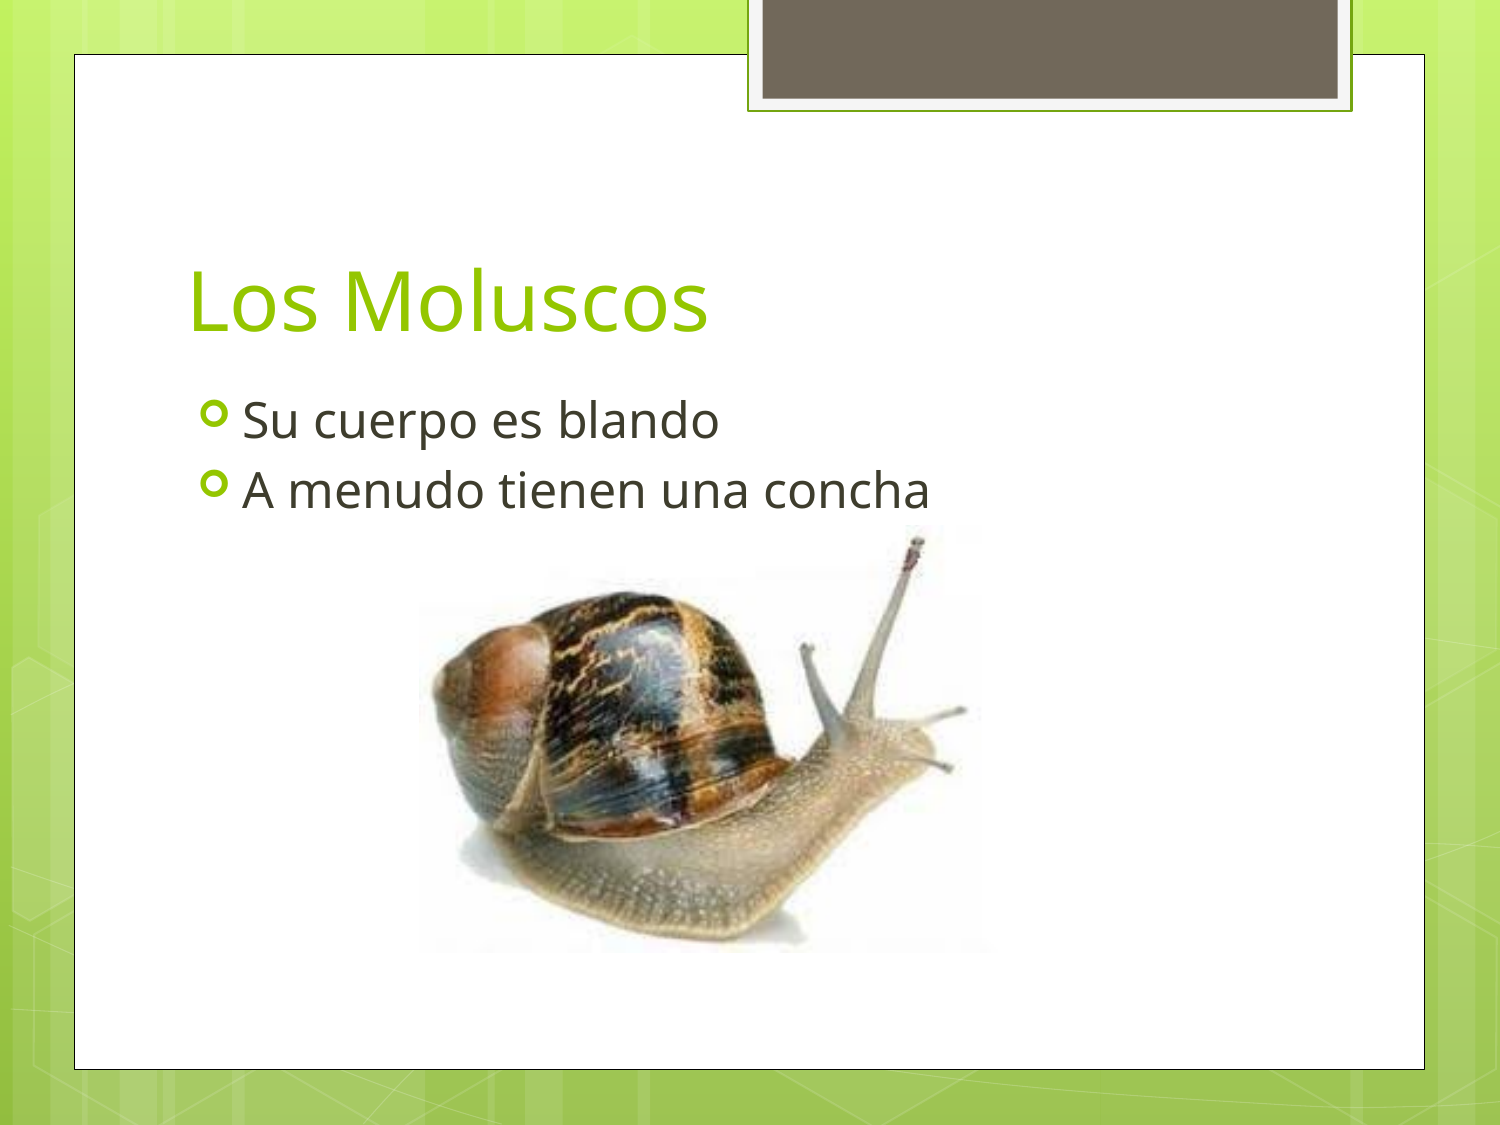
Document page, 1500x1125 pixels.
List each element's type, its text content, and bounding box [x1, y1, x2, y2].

title Los Moluscos [171, 168, 1324, 357]
picture [418, 525, 999, 953]
list Su cuerpo es blando A menudo tienen una concha [171, 381, 1283, 957]
